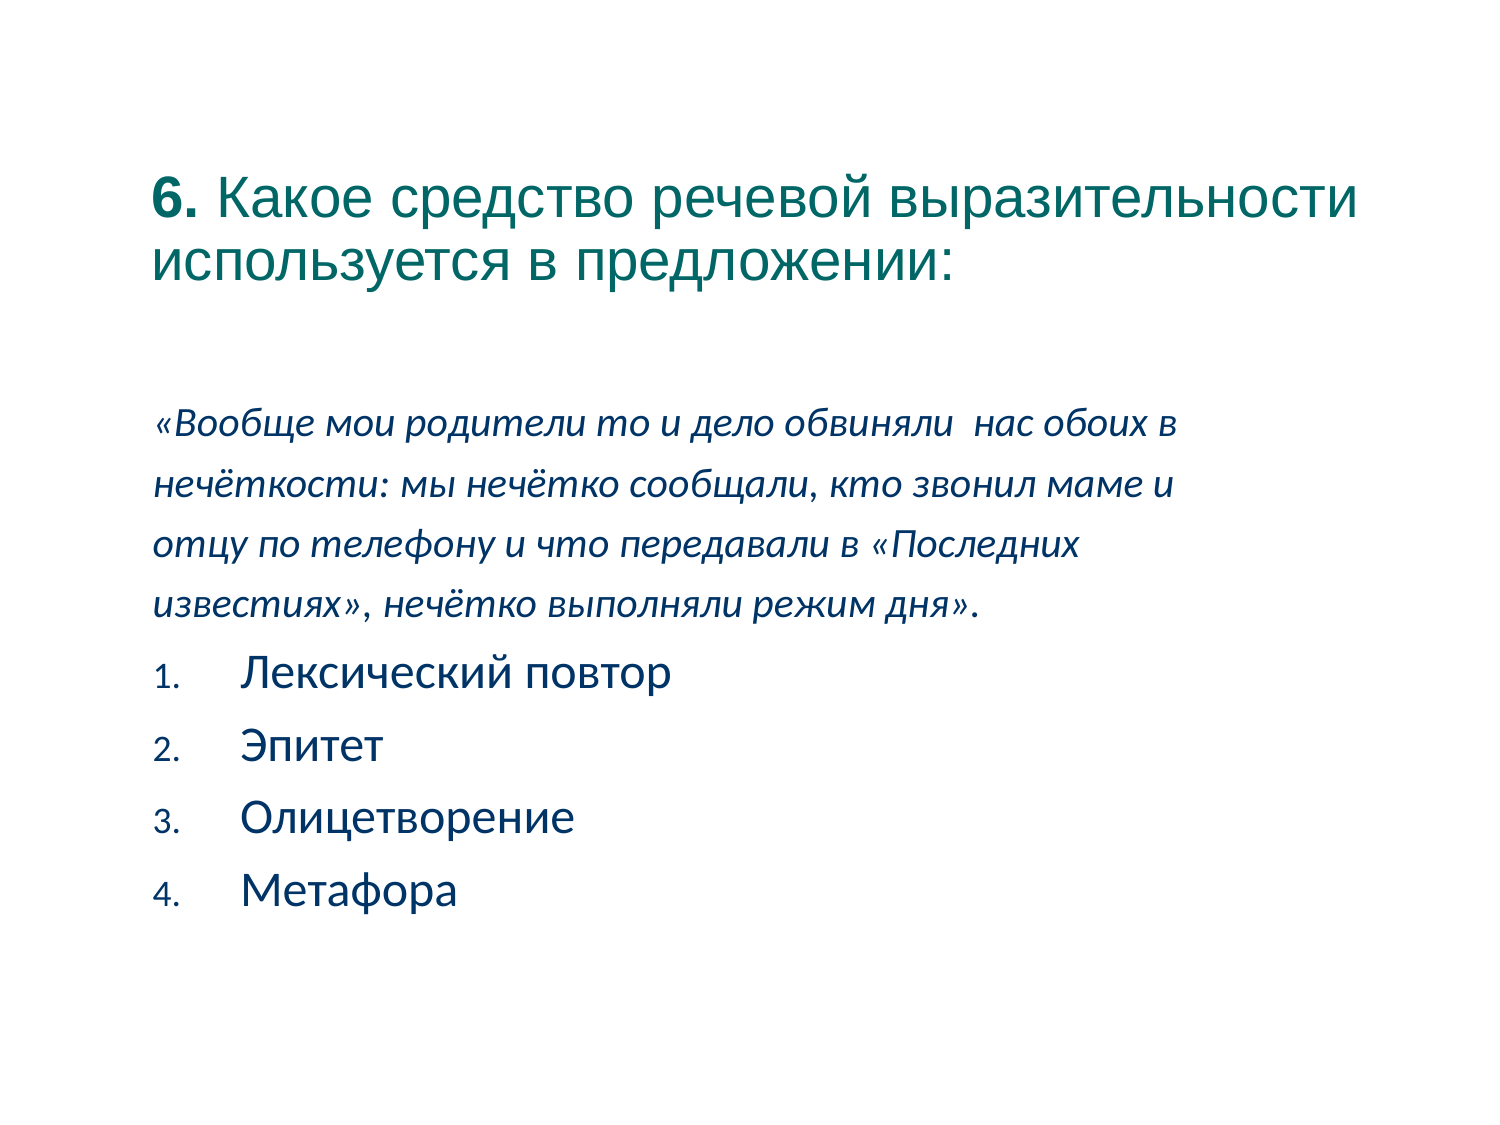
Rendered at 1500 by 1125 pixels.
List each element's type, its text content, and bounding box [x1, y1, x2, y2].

text_box 6. Какое средство речевой выразительности используется в предложении: [136, 136, 1413, 301]
list «Вообще мои родители то и дело обвиняли нас обоих в нечёткости: мы нечётко сообщали, кто звонил маме и отцу по телефону и что передавали в «Последних известиях», нечётко выполняли режим дня». Лексический повтор Эпитет Олицетворение Метафора [137, 387, 1400, 999]
